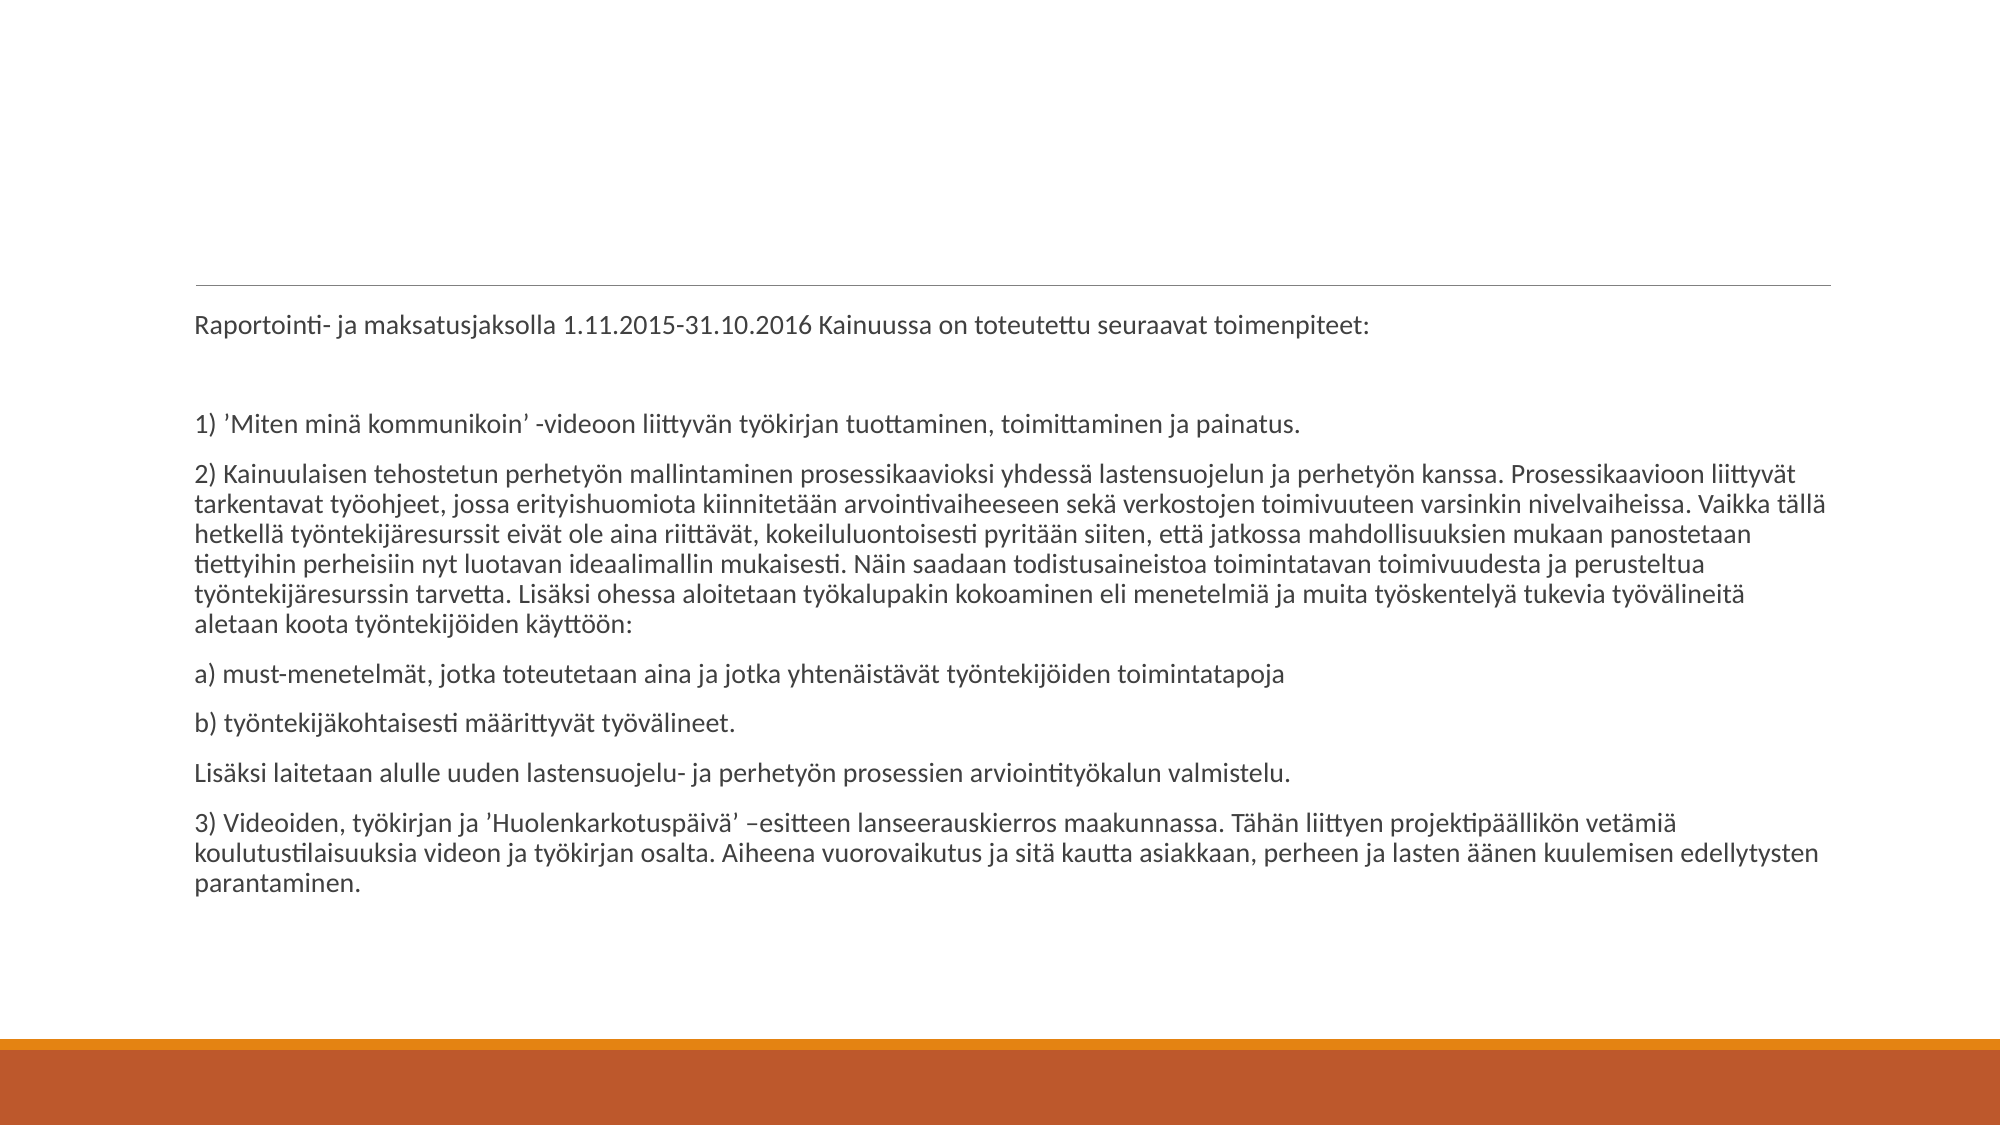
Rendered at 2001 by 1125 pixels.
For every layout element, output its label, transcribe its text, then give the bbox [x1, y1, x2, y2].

list Raportointi- ja maksatusjaksolla 1.11.2015-31.10.2016 Kainuussa on toteutettu seuraavat toimenpiteet: 1) ’Miten minä kommunikoin’ -videoon liittyvän työkirjan tuottaminen, toimittaminen ja painatus. 2) Kainuulaisen tehostetun perhetyön mallintaminen prosessikaavioksi yhdessä lastensuojelun ja perhetyön kanssa. Prosessikaavioon liittyvät tarkentavat työohjeet, jossa erityishuomiota kiinnitetään arvointivaiheeseen sekä verkostojen toimivuuteen varsinkin nivelvaiheissa. Vaikka tällä hetkellä työntekijäresurssit eivät ole aina riittävät, kokeiluluontoisesti pyritään siiten, että jatkossa mahdollisuuksien mukaan panostetaan tiettyihin perheisiin nyt luotavan ideaalimallin mukaisesti. Näin saadaan todistusaineistoa toimintatavan toimivuudesta ja perusteltua työntekijäresurssin tarvetta. Lisäksi ohessa aloitetaan työkalupakin kokoaminen eli menetelmiä ja muita työskentelyä tukevia työvälineitä aletaan koota työntekijöiden käyttöön: a) must-menetelmät, jotka toteutetaan aina ja jotka yhtenäistävät työntekijöiden toimintatapoja b) työntekijäkohtaisesti määrittyvät työvälineet. Lisäksi laitetaan alulle uuden lastensuojelu- ja perhetyön prosessien arviointityökalun valmistelu. 3) Videoiden, työkirjan ja ’Huolenkarkotuspäivä’ –esitteen lanseerauskierros maakunnassa. Tähän liittyen projektipäällikön vetämiä koulutustilaisuuksia videon ja työkirjan osalta. Aiheena vuorovaikutus ja sitä kautta asiakkaan, perheen ja lasten äänen kuulemisen edellytysten parantaminen. [180, 302, 1830, 963]
